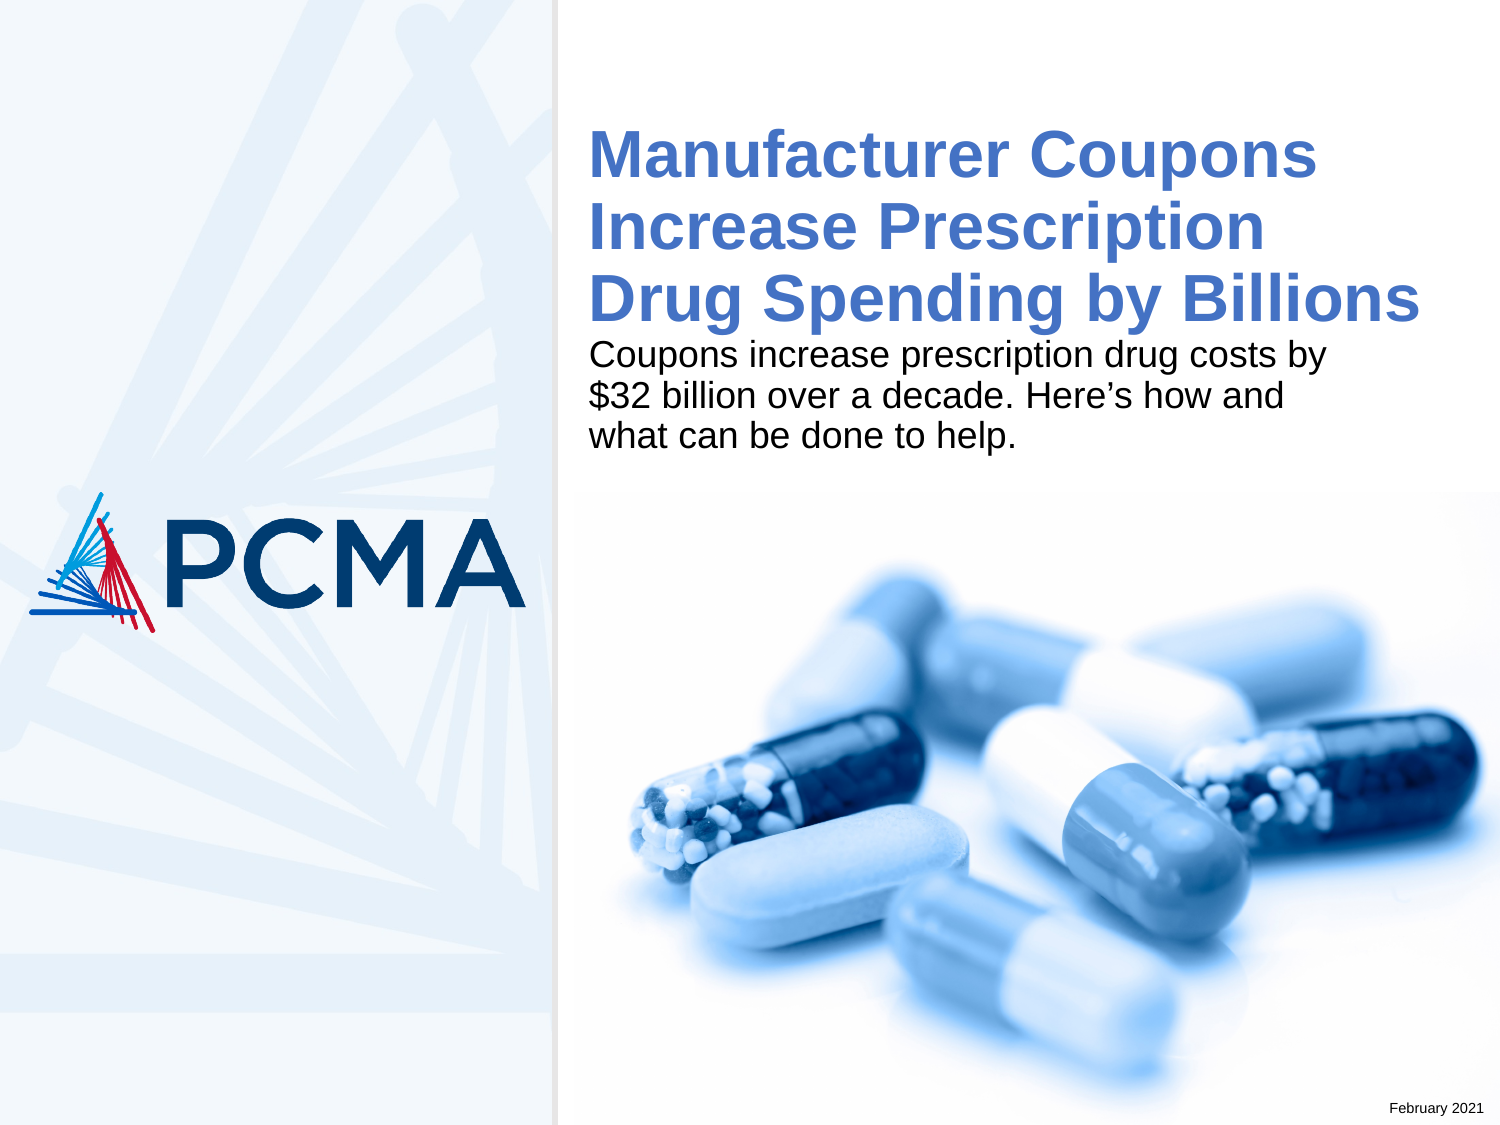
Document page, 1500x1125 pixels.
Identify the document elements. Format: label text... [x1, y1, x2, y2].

picture [0, 0, 552, 1125]
picture [574, 492, 1500, 1125]
text_box Manufacturer Coupons Increase Prescription Drug Spending by Billions Coupons increase prescription drug costs by $32 billion over a decade. Here’s how and what can be done to help. [574, 112, 1441, 480]
